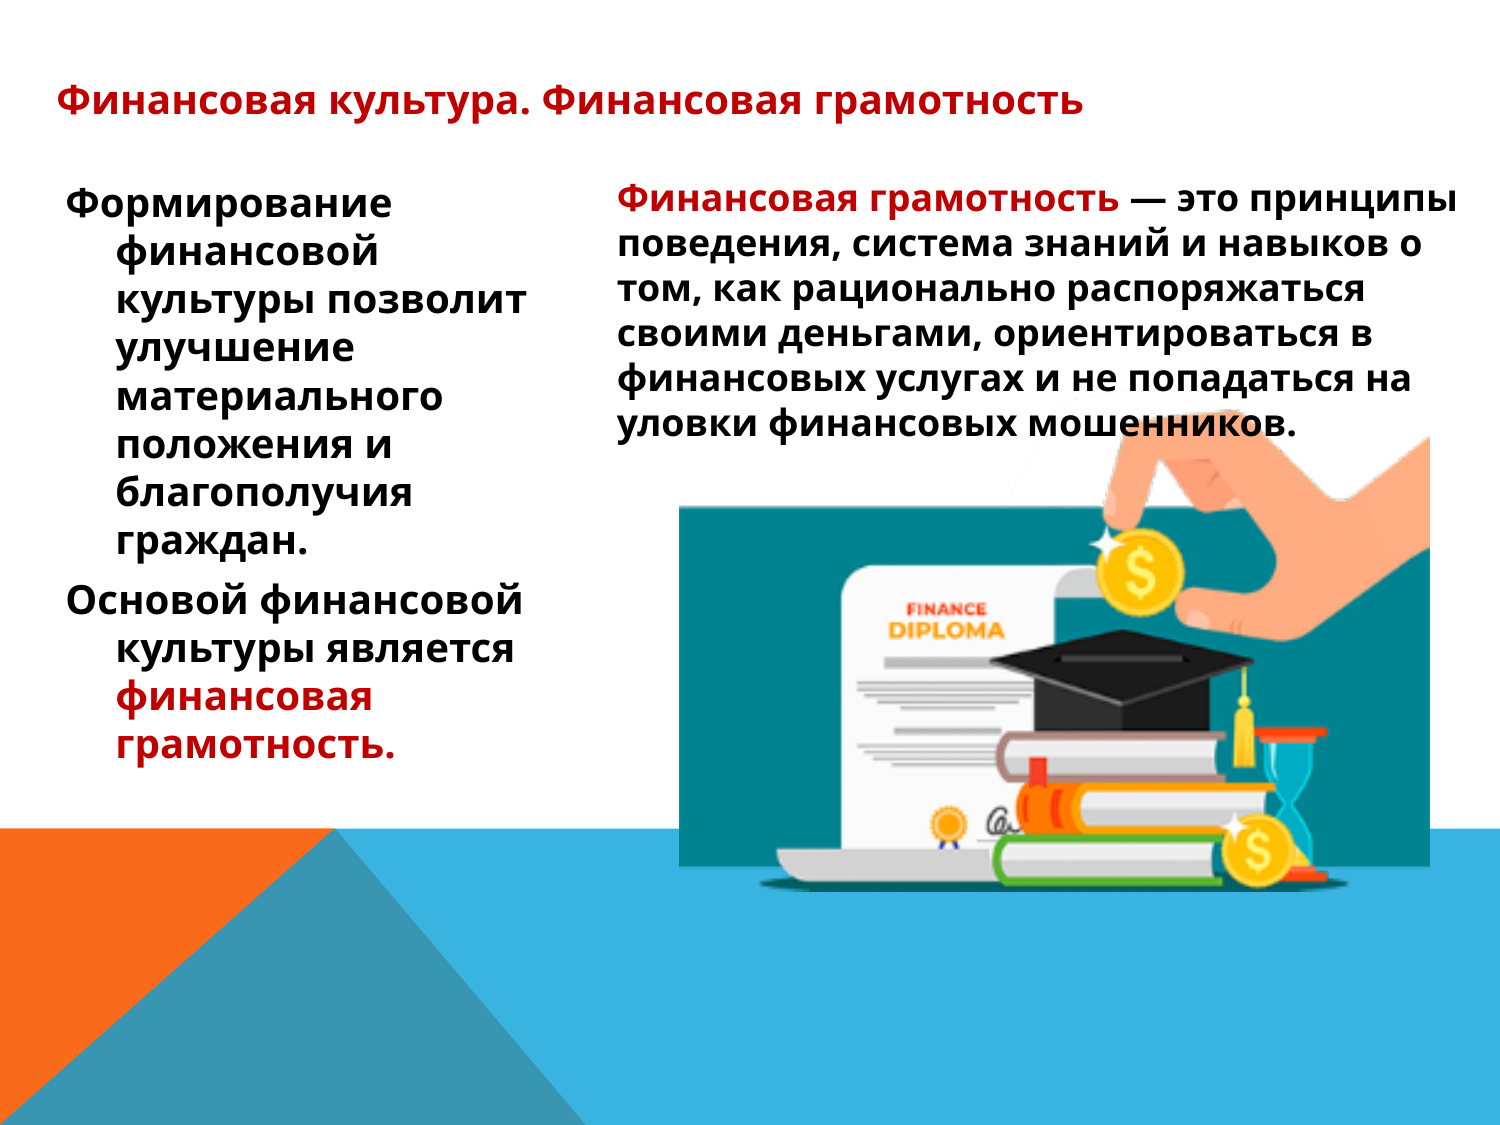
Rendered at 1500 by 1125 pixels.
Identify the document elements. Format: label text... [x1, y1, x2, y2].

title Финансовая культура. Финансовая грамотность [41, 66, 1500, 169]
text_box Финансовая грамотность — это принципы поведения, система знаний и навыков о том, как рационально распоряжаться своими деньгами, ориентироваться в финансовых услугах и не попадаться на уловки финансовых мошенников. [602, 166, 1500, 452]
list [678, 349, 1430, 893]
list Формирование финансовой культуры позволит улучшение материального положения и благополучия граждан. Основой финансовой культуры является финансовая грамотность. [50, 169, 576, 779]
